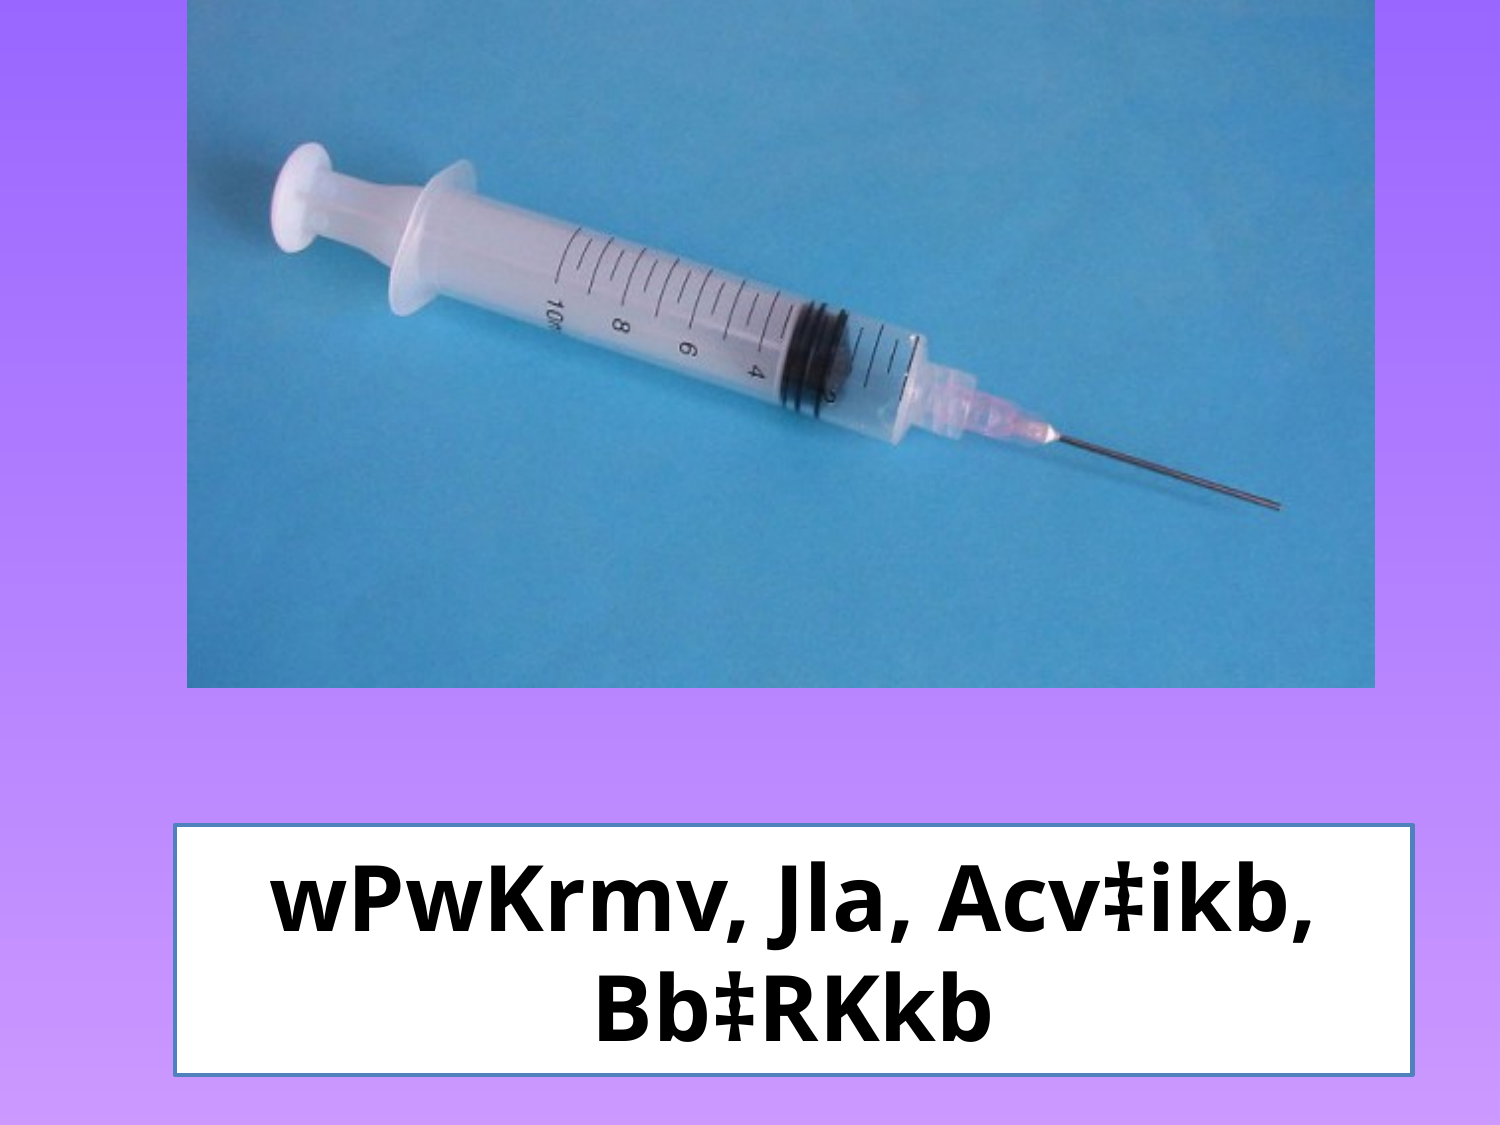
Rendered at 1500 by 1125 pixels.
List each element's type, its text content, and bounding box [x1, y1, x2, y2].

text_box wPwKrmv, Jla, Acv‡ikb, Bb‡RKkb [173, 823, 1415, 1077]
picture [187, 0, 1376, 688]
